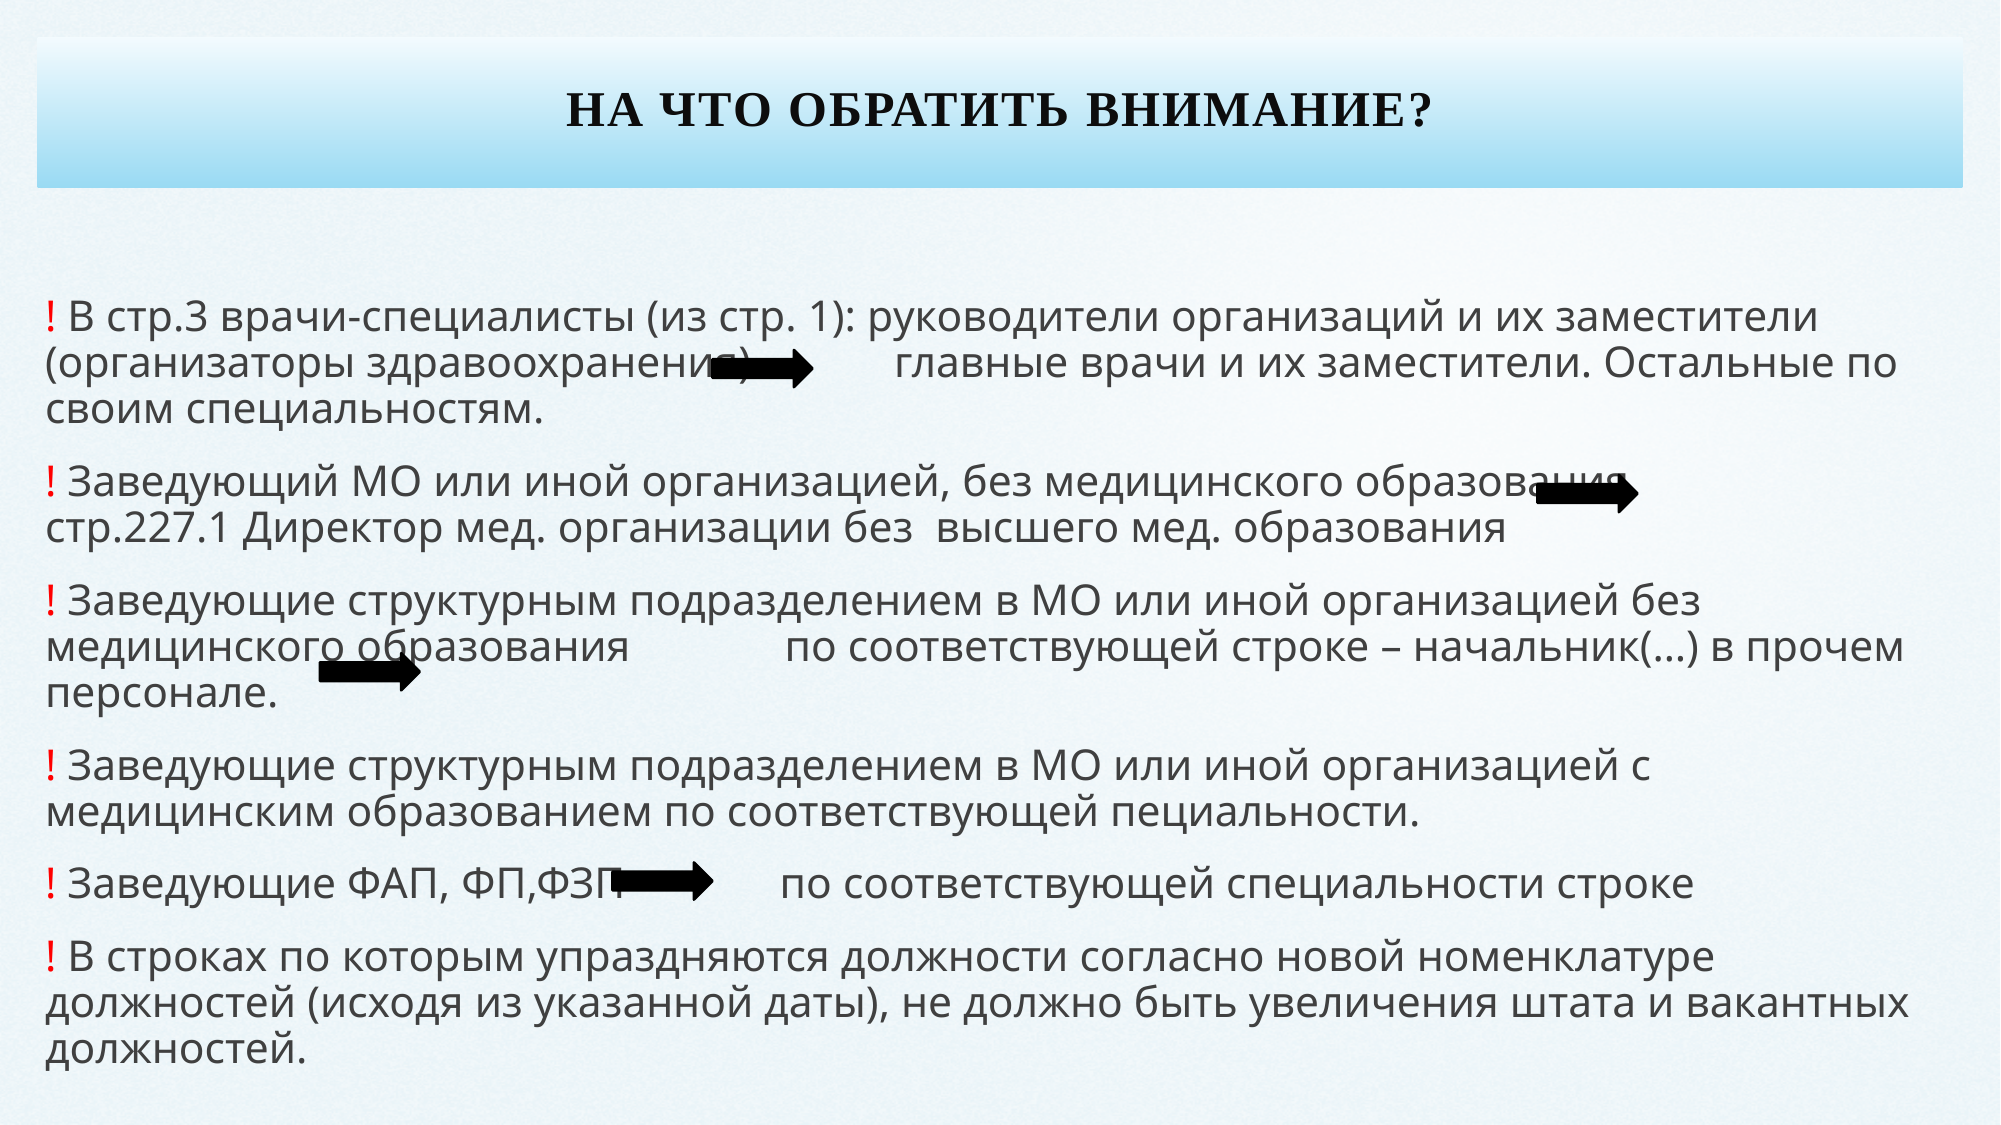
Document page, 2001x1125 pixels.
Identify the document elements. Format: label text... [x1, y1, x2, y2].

text_box [711, 348, 814, 389]
text_box [318, 651, 421, 692]
title На что обратить внимание? [37, 37, 1963, 188]
text_box [611, 861, 714, 901]
text_box [1536, 473, 1639, 514]
subtitle ! В стр.3 врачи-специалисты (из стр. 1): руководители организаций и их заместители (организаторы здравоохранения) главные врачи и их заместители. Остальные по своим специальностям. ! Заведующий МО или иной организацией, без медицинского образования стр.227.1 Директор мед. организации без высшего мед. образования ! Заведующие структурным подразделением в МО или иной организацией без медицинского образования по соответствующей строке – начальник(…) в прочем персонале. ! Заведующие структурным подразделением в МО или иной организацией с медицинским образованием по соответствующей пециальности. ! Заведующие ФАП, ФП,ФЗП по соответствующей специальности строке ! В строках по которым упраздняются должности согласно новой номенклатуре должностей (исходя из указанной даты), не должно быть увеличения штата и вакантных должностей. [37, 287, 1925, 1088]
